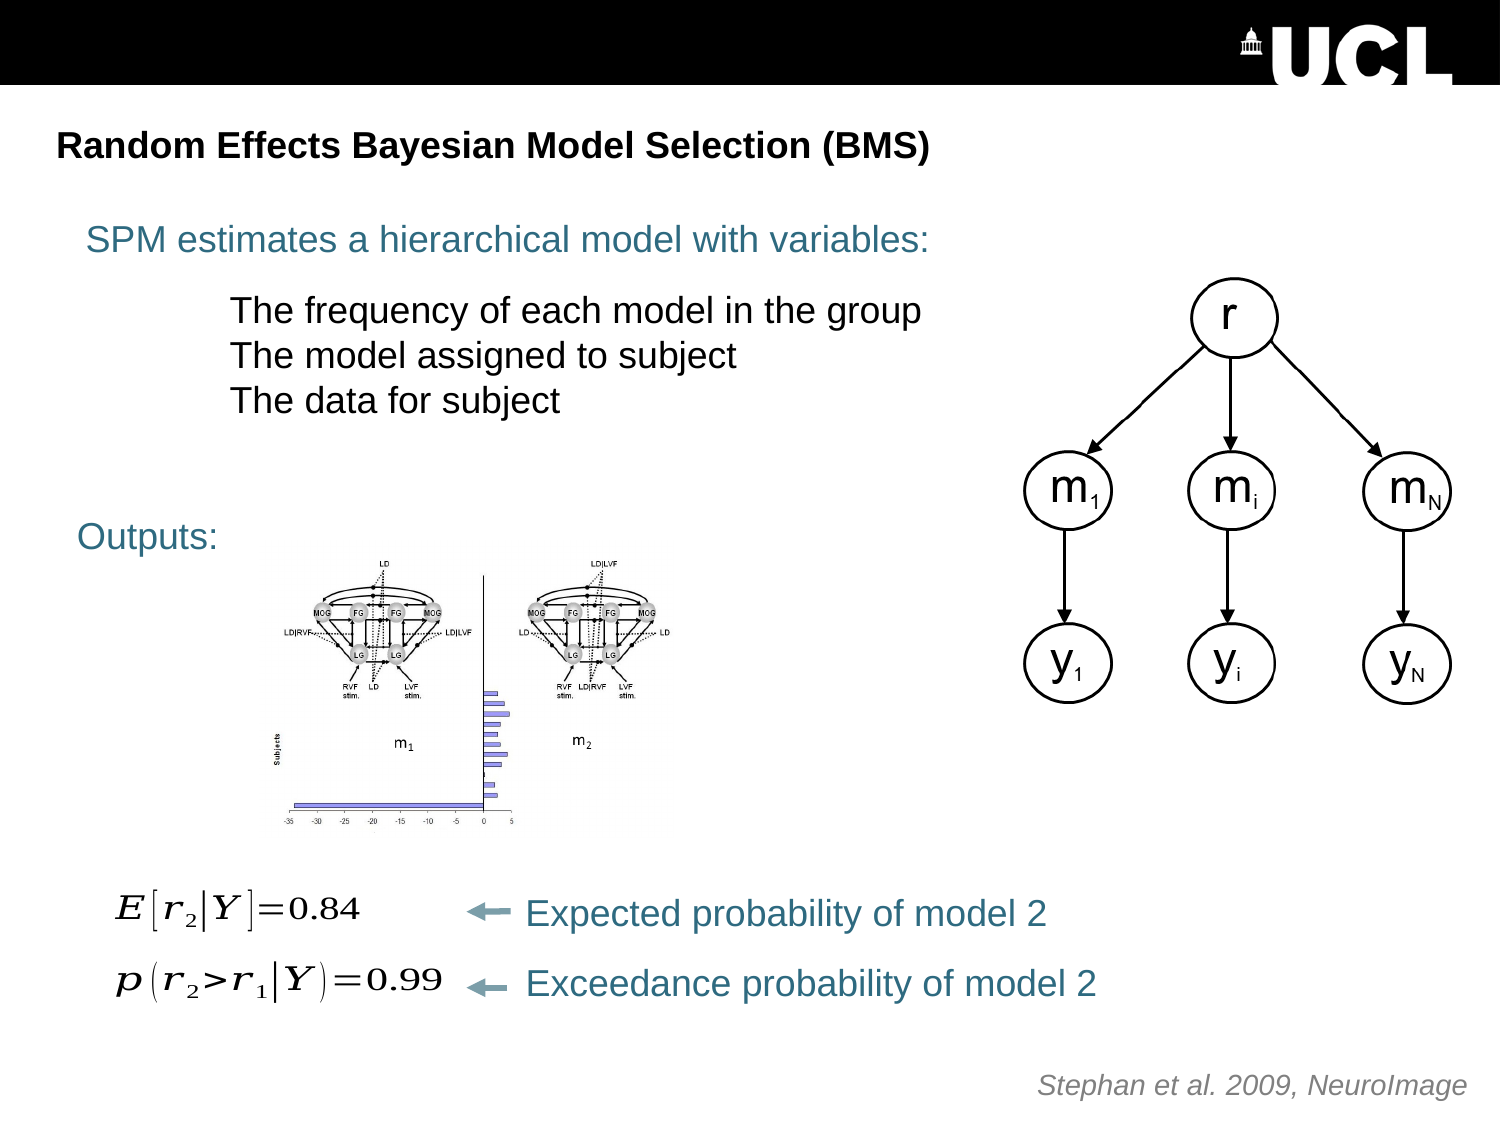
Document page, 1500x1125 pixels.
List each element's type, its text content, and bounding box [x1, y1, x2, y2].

text_box Random Effects Bayesian Model Selection (BMS) [41, 113, 1010, 174]
picture [1009, 269, 1471, 721]
picture [0, 0, 1500, 85]
text_box Stephan et al. 2009, NeuroImage [1022, 1058, 1484, 1109]
text_box SPM estimates a hierarchical model with variables: [70, 208, 946, 268]
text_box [60, 504, 1117, 1013]
